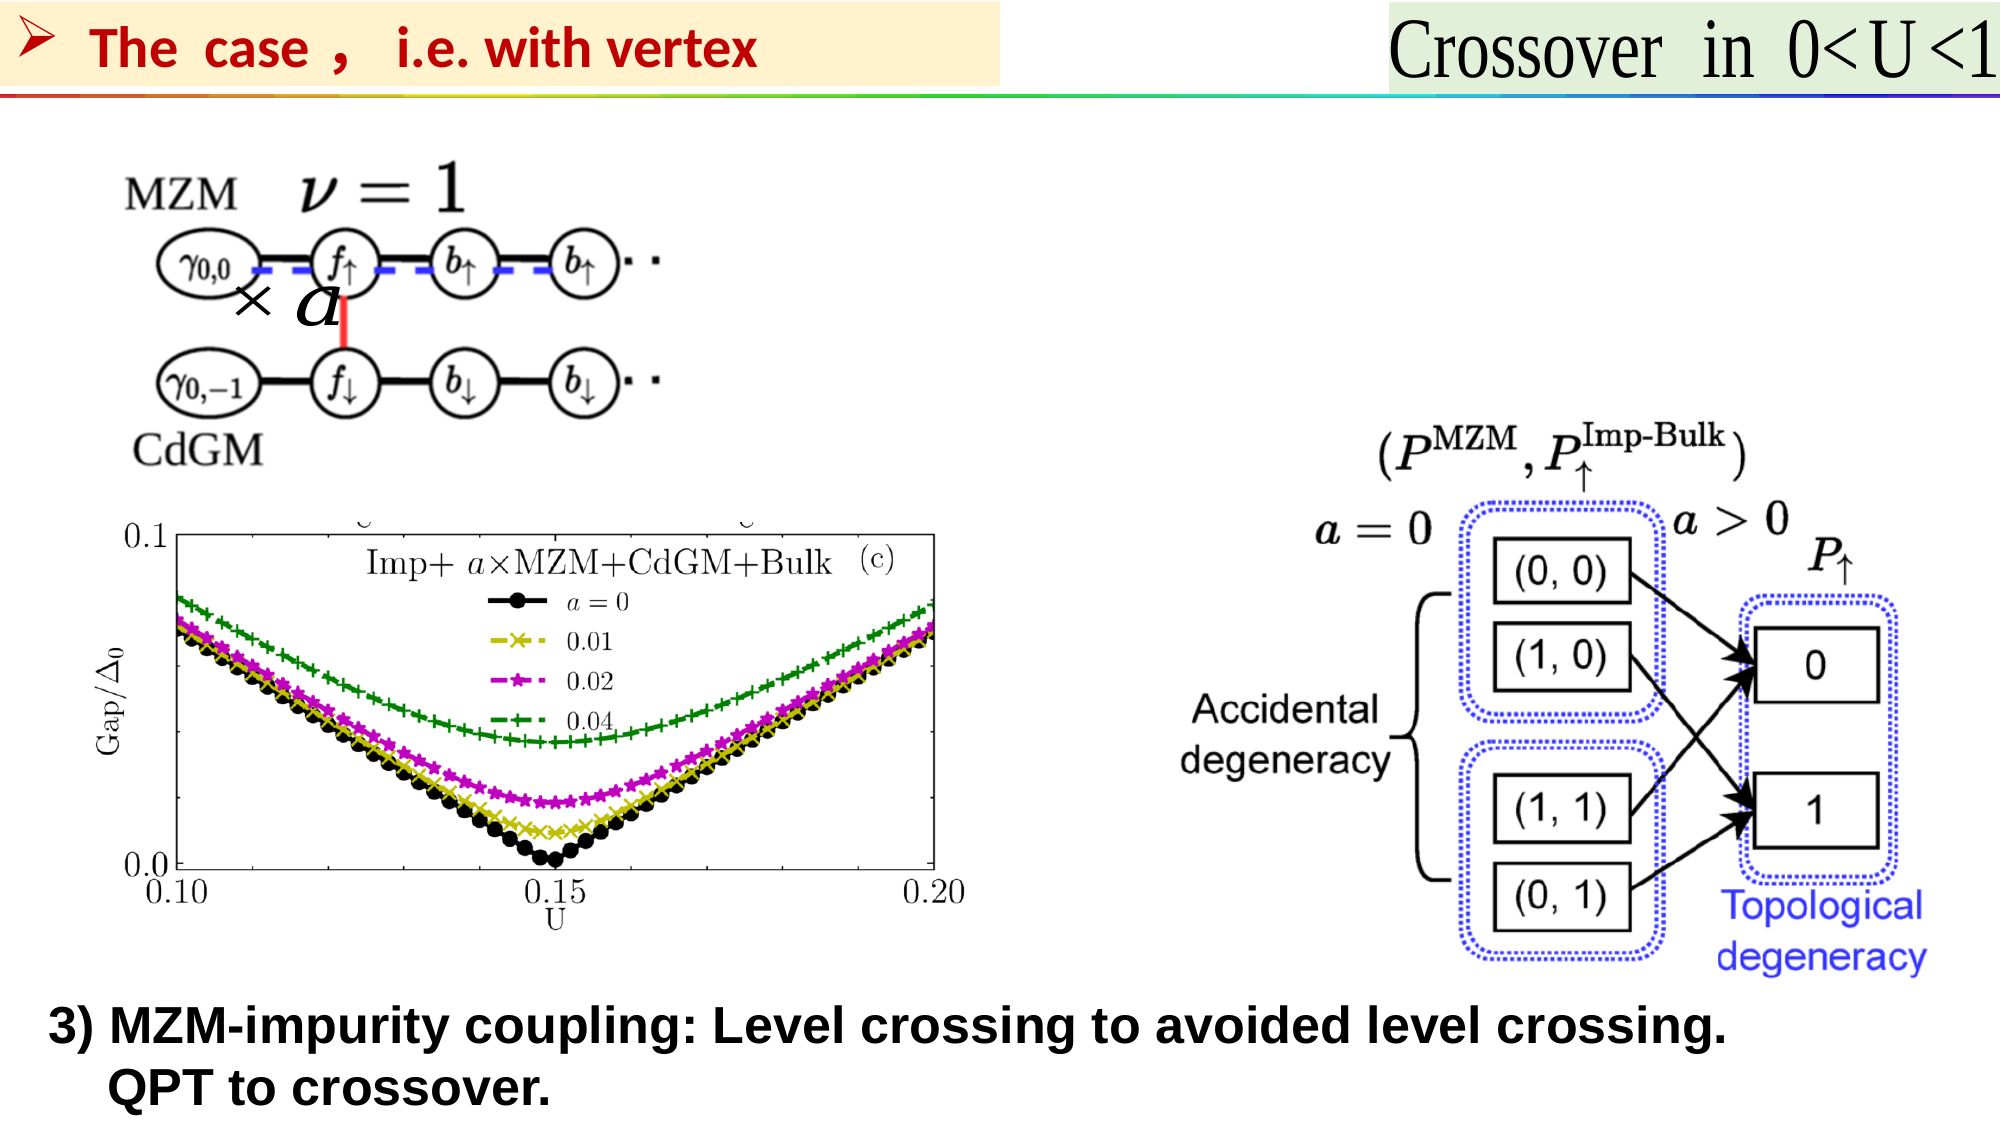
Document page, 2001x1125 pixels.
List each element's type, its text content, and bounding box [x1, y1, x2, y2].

picture [83, 522, 973, 936]
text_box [116, 146, 676, 483]
text_box 3) MZM-impurity coupling: Level crossing to avoided level crossing. QPT to crossover. [34, 983, 1773, 1124]
picture [0, 94, 2000, 98]
picture [1170, 384, 1938, 999]
